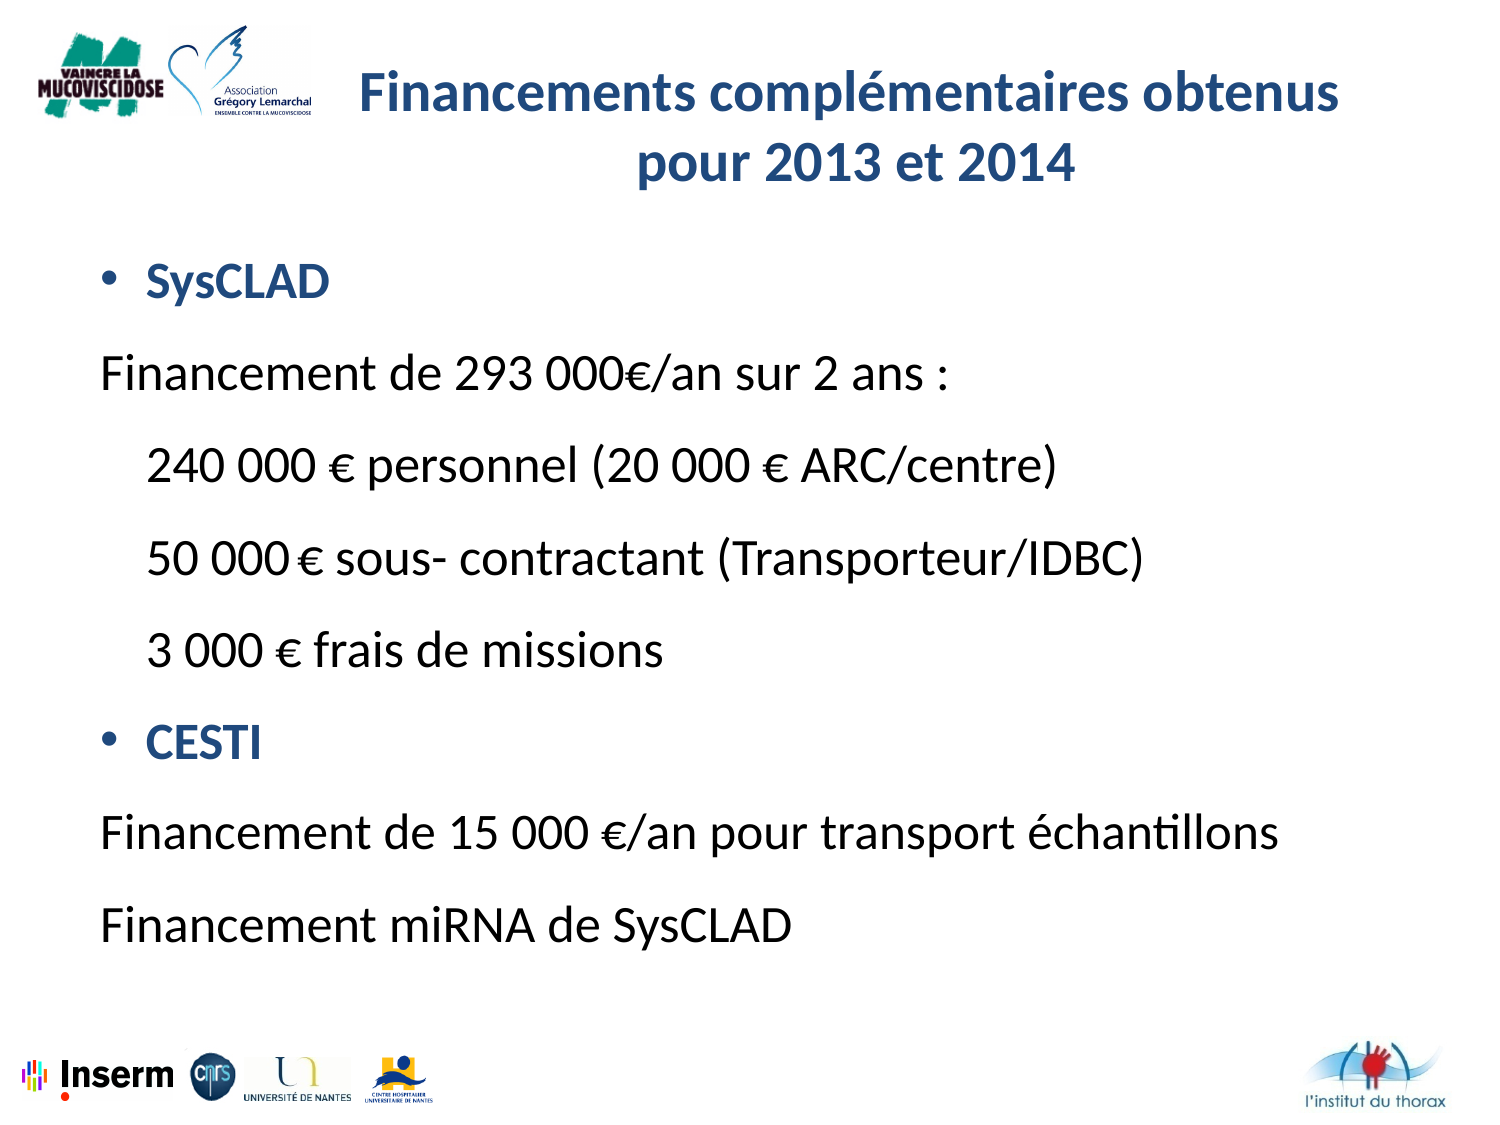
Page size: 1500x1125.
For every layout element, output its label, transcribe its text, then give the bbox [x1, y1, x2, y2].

picture [362, 1053, 435, 1105]
picture [184, 1047, 243, 1103]
picture [244, 1057, 351, 1101]
picture [1265, 1036, 1477, 1113]
picture [22, 1060, 173, 1101]
picture [0, 24, 311, 129]
text_box SysCLAD Financement de 293 000€/an sur 2 ans : 240 000 € personnel (20 000 € ARC/centre) 50 000 € sous- contractant (Transporteur/IDBC) 3 000 € frais de missions CESTI Financement de 15 000 €/an pour transport échantillons Financement miRNA de SysCLAD [85, 219, 1402, 965]
text_box Financements complémentaires obtenus pour 2013 et 2014 [181, 45, 1500, 163]
